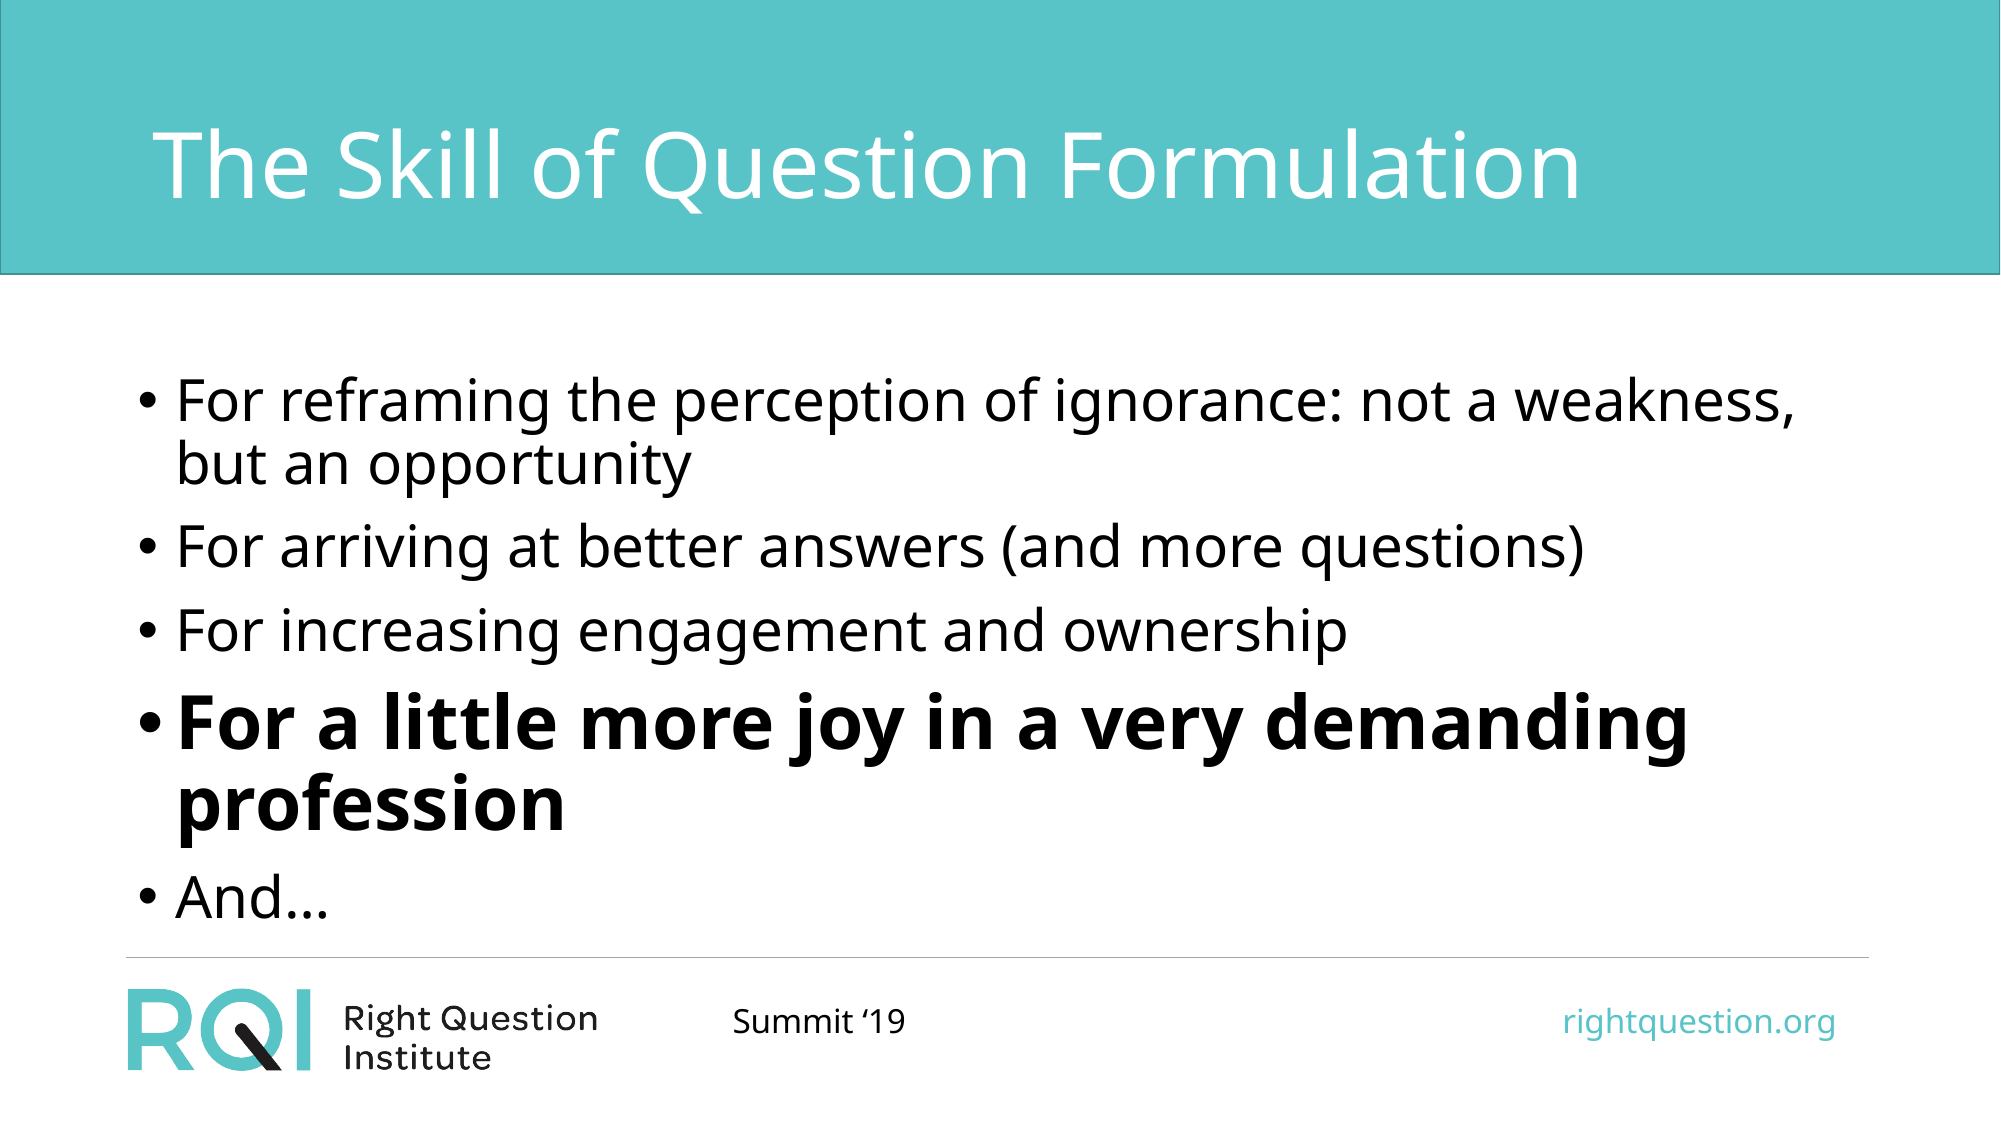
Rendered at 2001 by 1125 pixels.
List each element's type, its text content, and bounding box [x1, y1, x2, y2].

list For reframing the perception of ignorance: not a weakness, but an opportunity For arriving at better answers (and more questions) For increasing engagement and ownership For a little more joy in a very demanding profession And… [122, 363, 1871, 1078]
title The Skill of Question Formulation [137, 59, 1863, 278]
